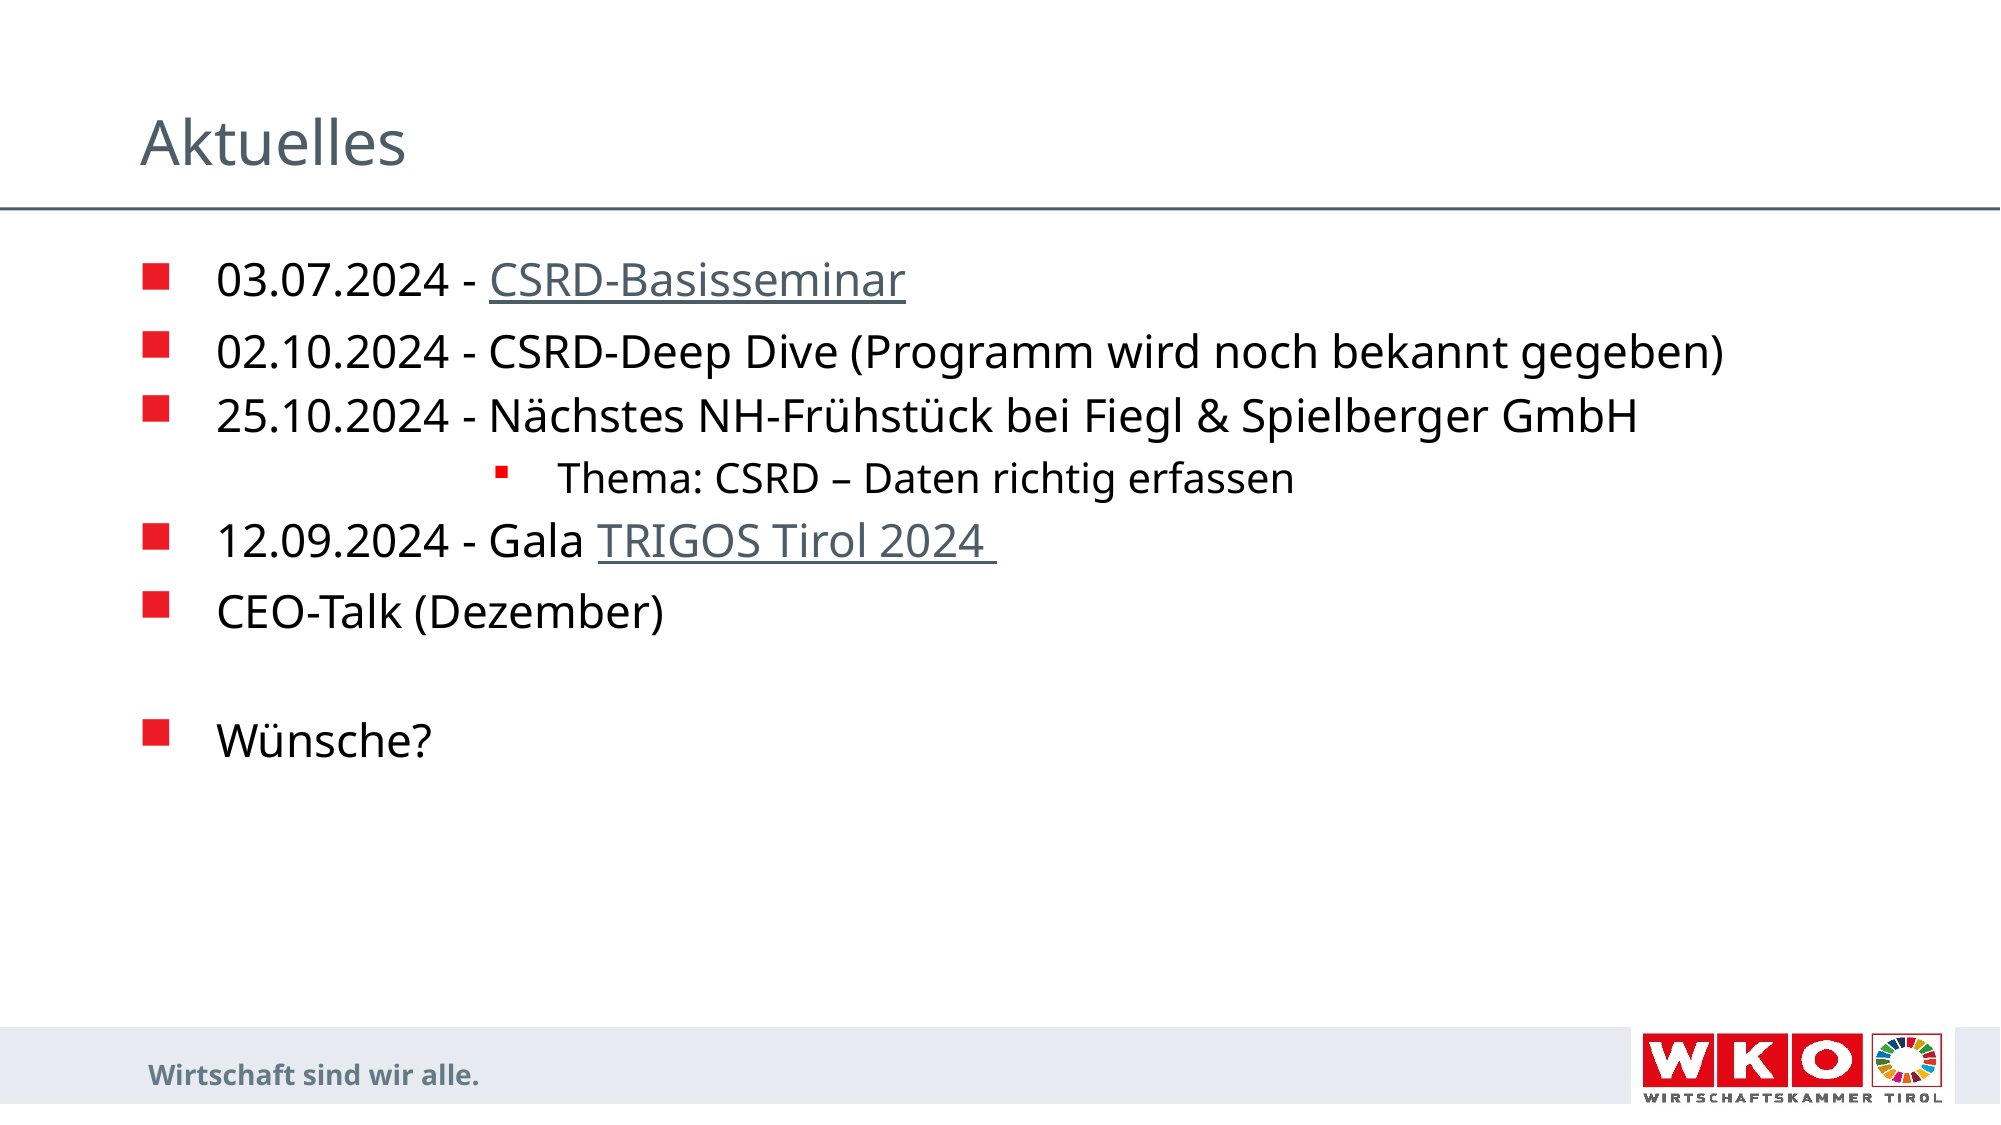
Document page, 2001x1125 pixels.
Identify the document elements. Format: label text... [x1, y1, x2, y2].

title Aktuelles [125, 31, 1876, 185]
picture [0, 1024, 2000, 1112]
list 03.07.2024 - CSRD-Basisseminar 02.10.2024 - CSRD-Deep Dive (Programm wird noch bekannt gegeben) 25.10.2024 - Nächstes NH-Frühstück bei Fiegl & Spielberger GmbH Thema: CSRD – Daten richtig erfassen 12.09.2024 - Gala TRIGOS Tirol 2024 CEO-Talk (Dezember) Wünsche? [123, 243, 1874, 988]
